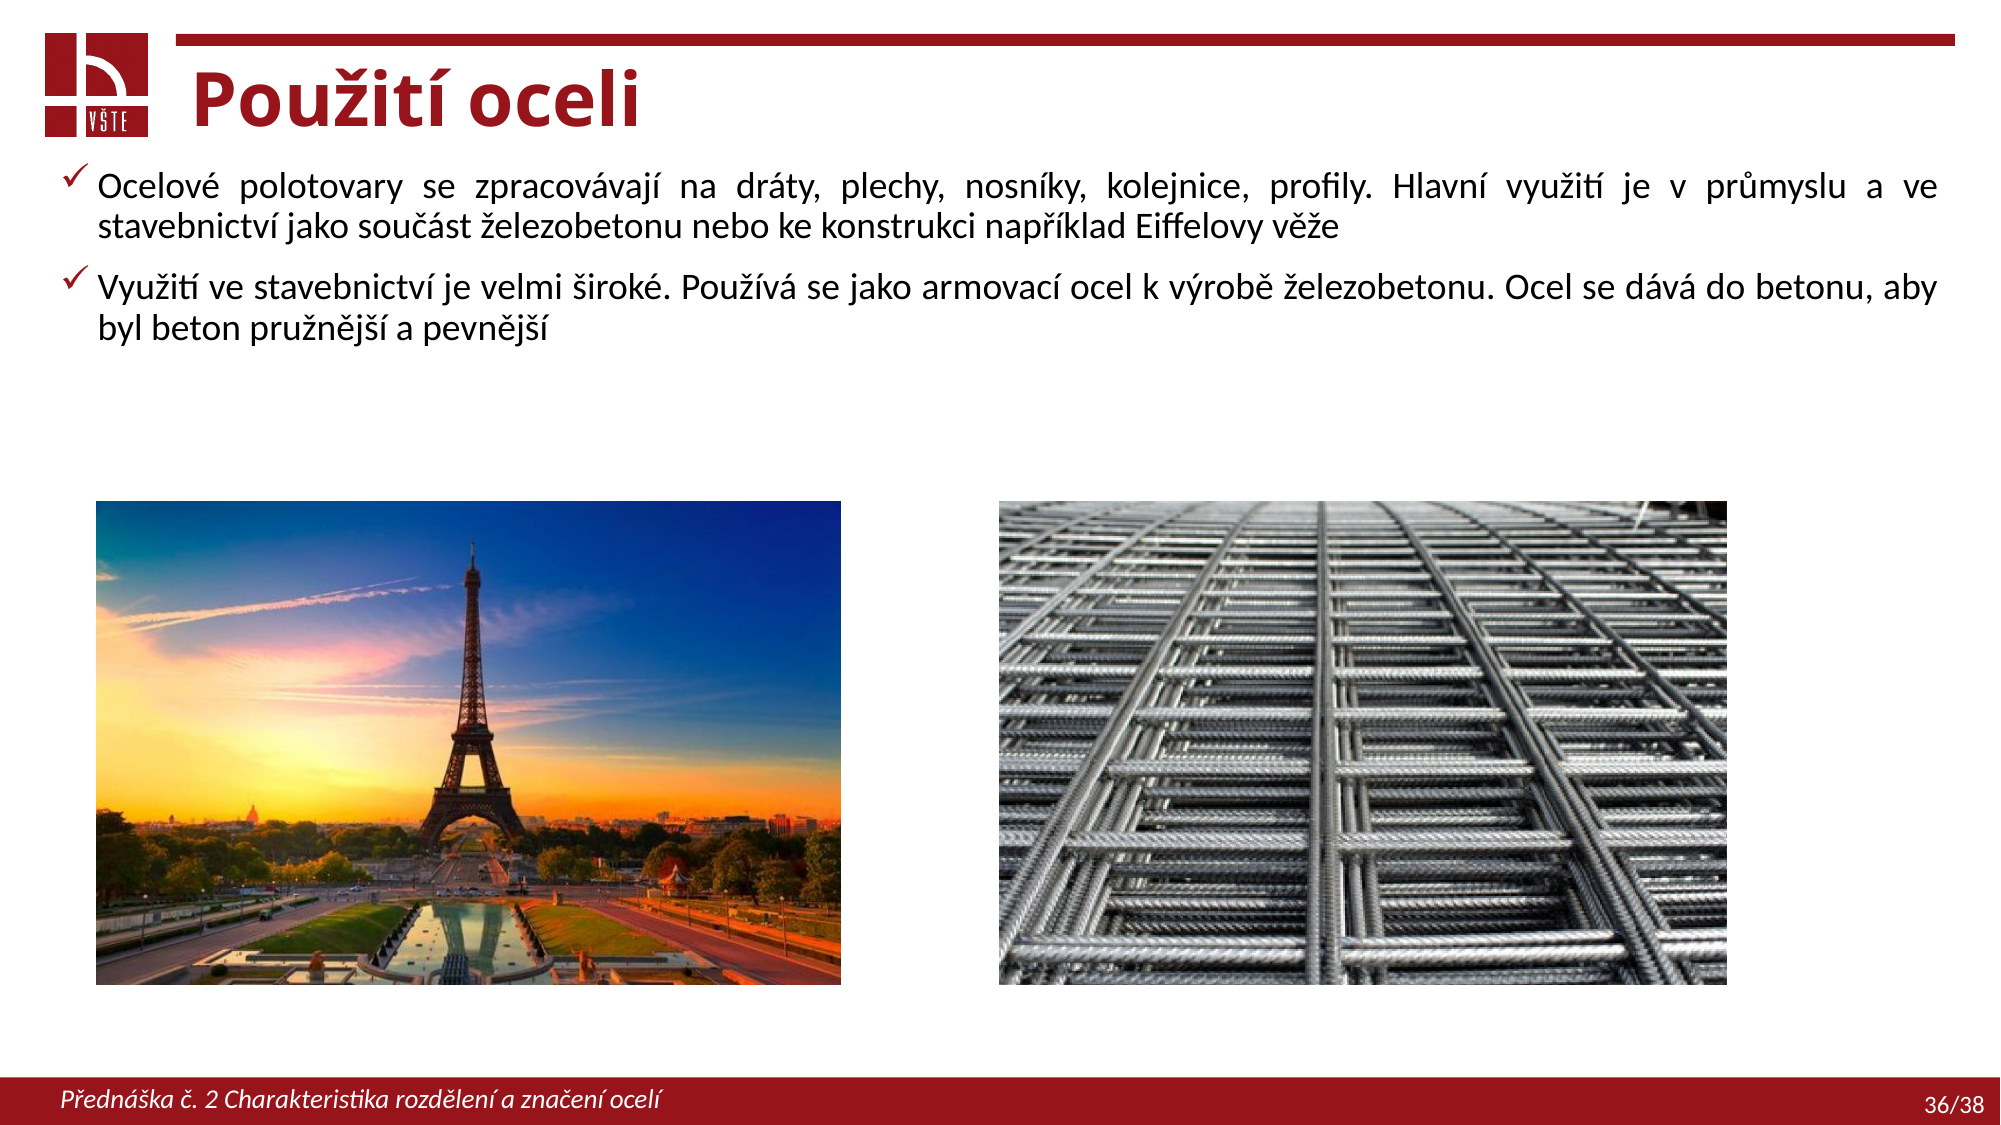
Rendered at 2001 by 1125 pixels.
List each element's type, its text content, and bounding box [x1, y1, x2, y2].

slide_number 36/38 [1550, 1082, 2000, 1125]
picture [96, 501, 109, 510]
picture [45, 33, 148, 137]
footer Přednáška č. 2 Charakteristika rozdělení a značení ocelí [45, 1099, 1550, 1125]
picture [999, 501, 1727, 985]
title Použití oceli [175, 47, 1955, 158]
text_box [175, 33, 1956, 47]
list Ocelové polotovary se zpracovávají na dráty, plechy, nosníky, kolejnice, profily. Hlavní využití je v průmyslu a ve stavebnictví jako součást železobetonu nebo ke konstrukci například Eiffelovy věže Využití ve stavebnictví je velmi široké. Používá se jako armovací ocel k výrobě železobetonu. Ocel se dává do betonu, aby byl beton pružnější a pevnější [45, 158, 1955, 1080]
text_box [0, 1076, 2000, 1125]
picture [96, 501, 841, 985]
